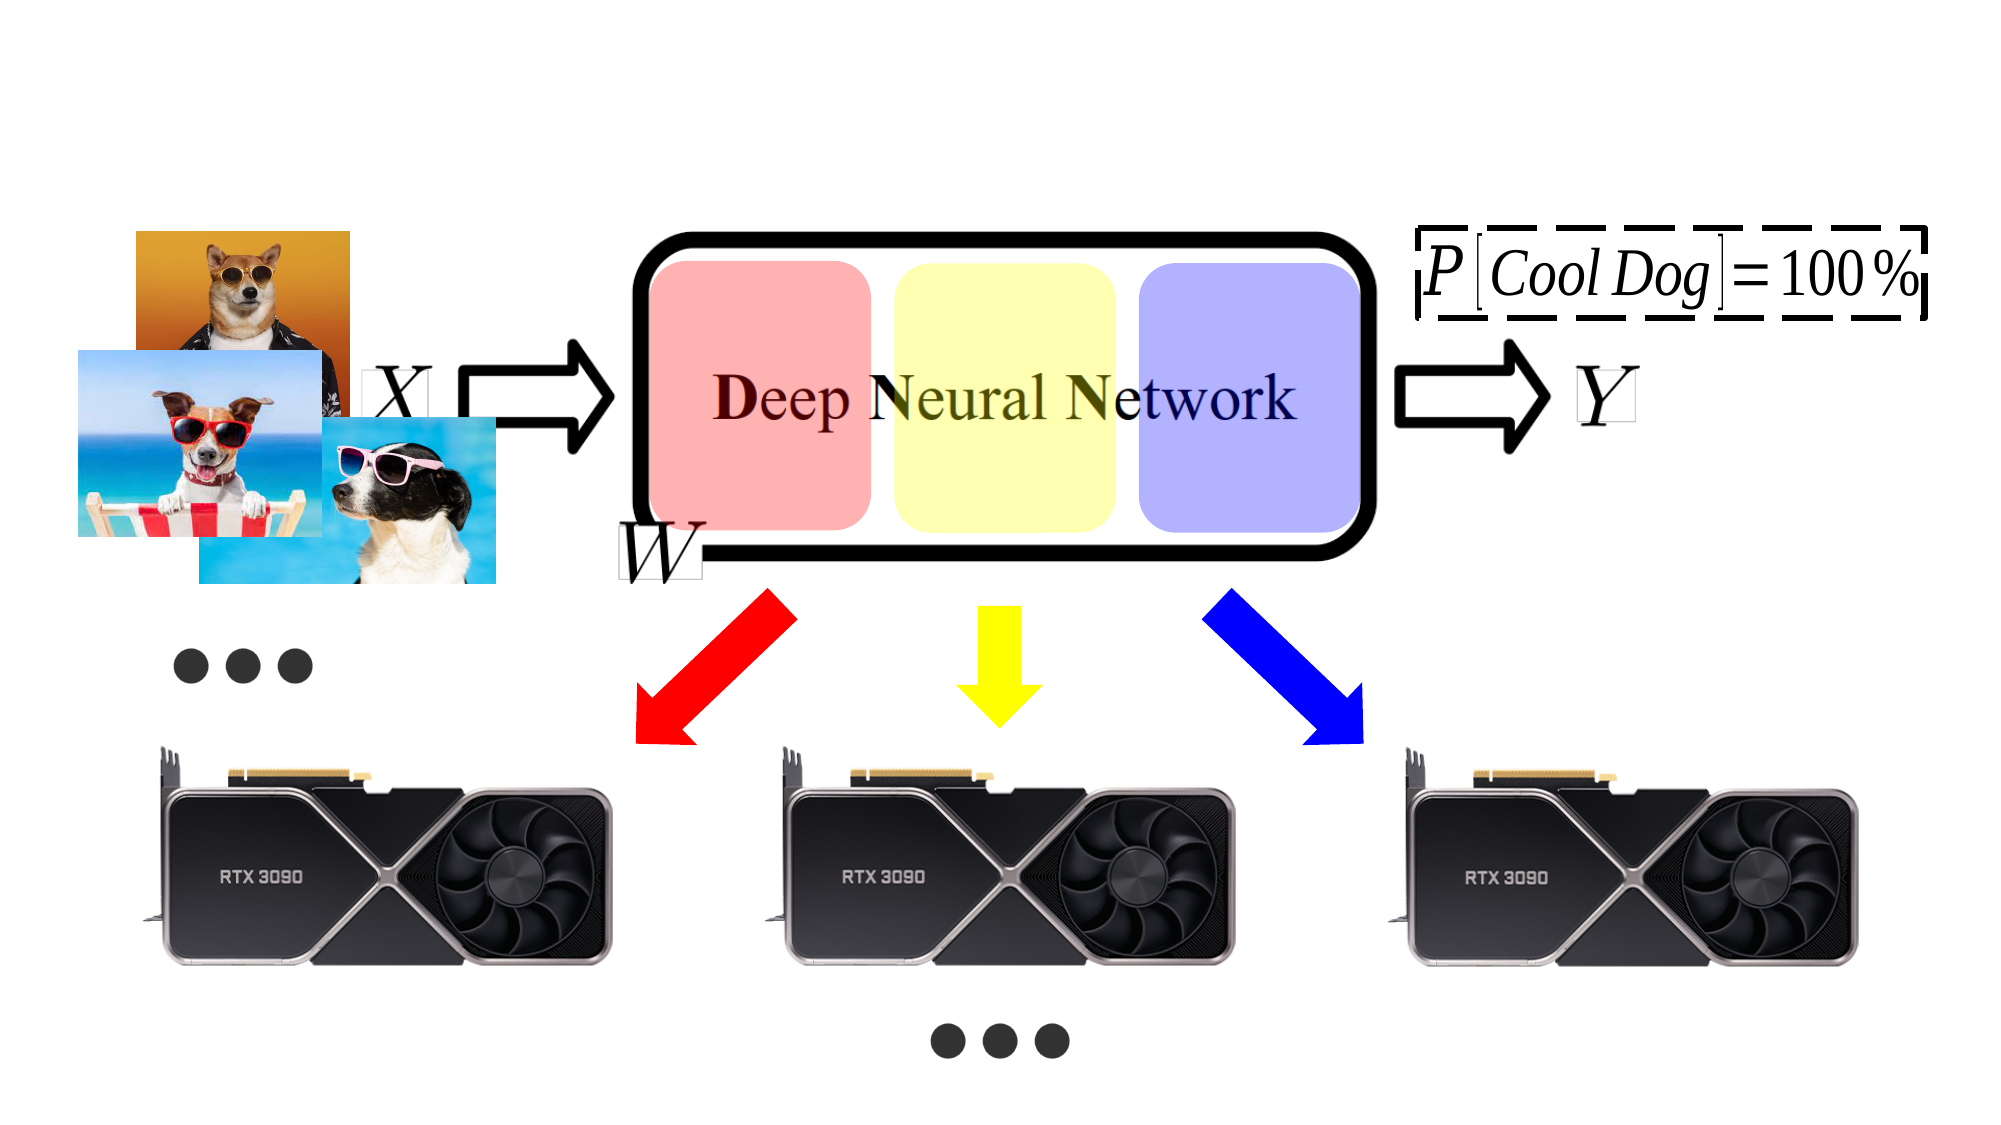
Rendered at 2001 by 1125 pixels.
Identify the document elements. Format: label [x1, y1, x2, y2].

picture [78, 231, 1640, 584]
text_box [1200, 586, 1364, 747]
picture [1323, 718, 1922, 1029]
picture [78, 596, 676, 1028]
text_box [953, 604, 1046, 717]
picture [700, 717, 1299, 1113]
text_box [635, 586, 800, 747]
